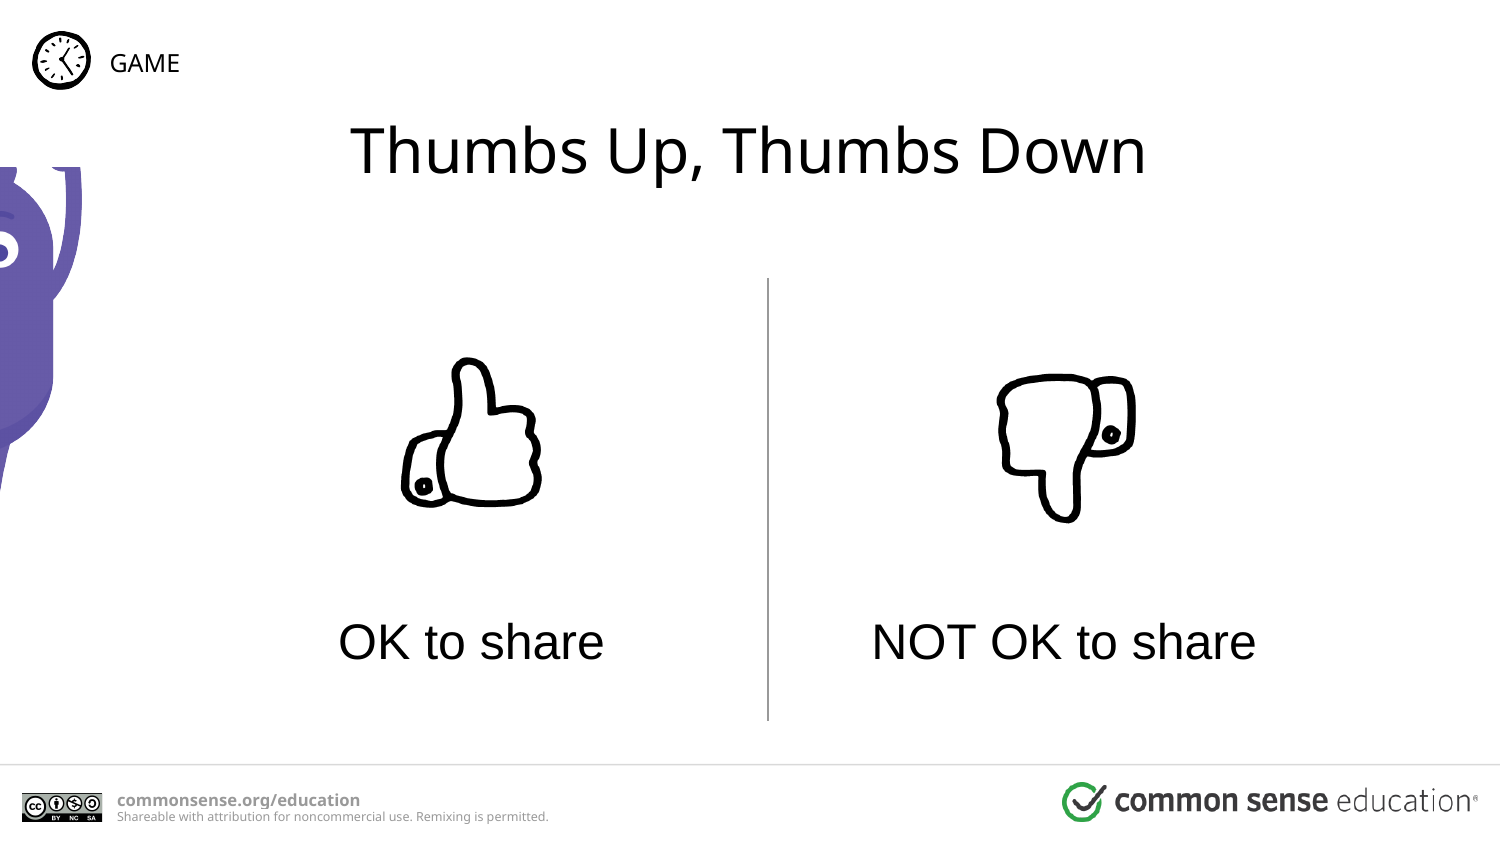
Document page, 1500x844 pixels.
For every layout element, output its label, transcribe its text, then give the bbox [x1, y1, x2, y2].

picture [0, 167, 241, 537]
picture [31, 30, 91, 90]
list NOT OK to share [804, 585, 1325, 675]
list OK to share [211, 585, 732, 675]
text_box GAME [94, 32, 692, 86]
picture [955, 318, 1173, 586]
picture [22, 793, 103, 822]
picture [1062, 782, 1478, 822]
text_box Thumbs Up, Thumbs Down [0, 104, 1500, 207]
picture [363, 318, 581, 586]
